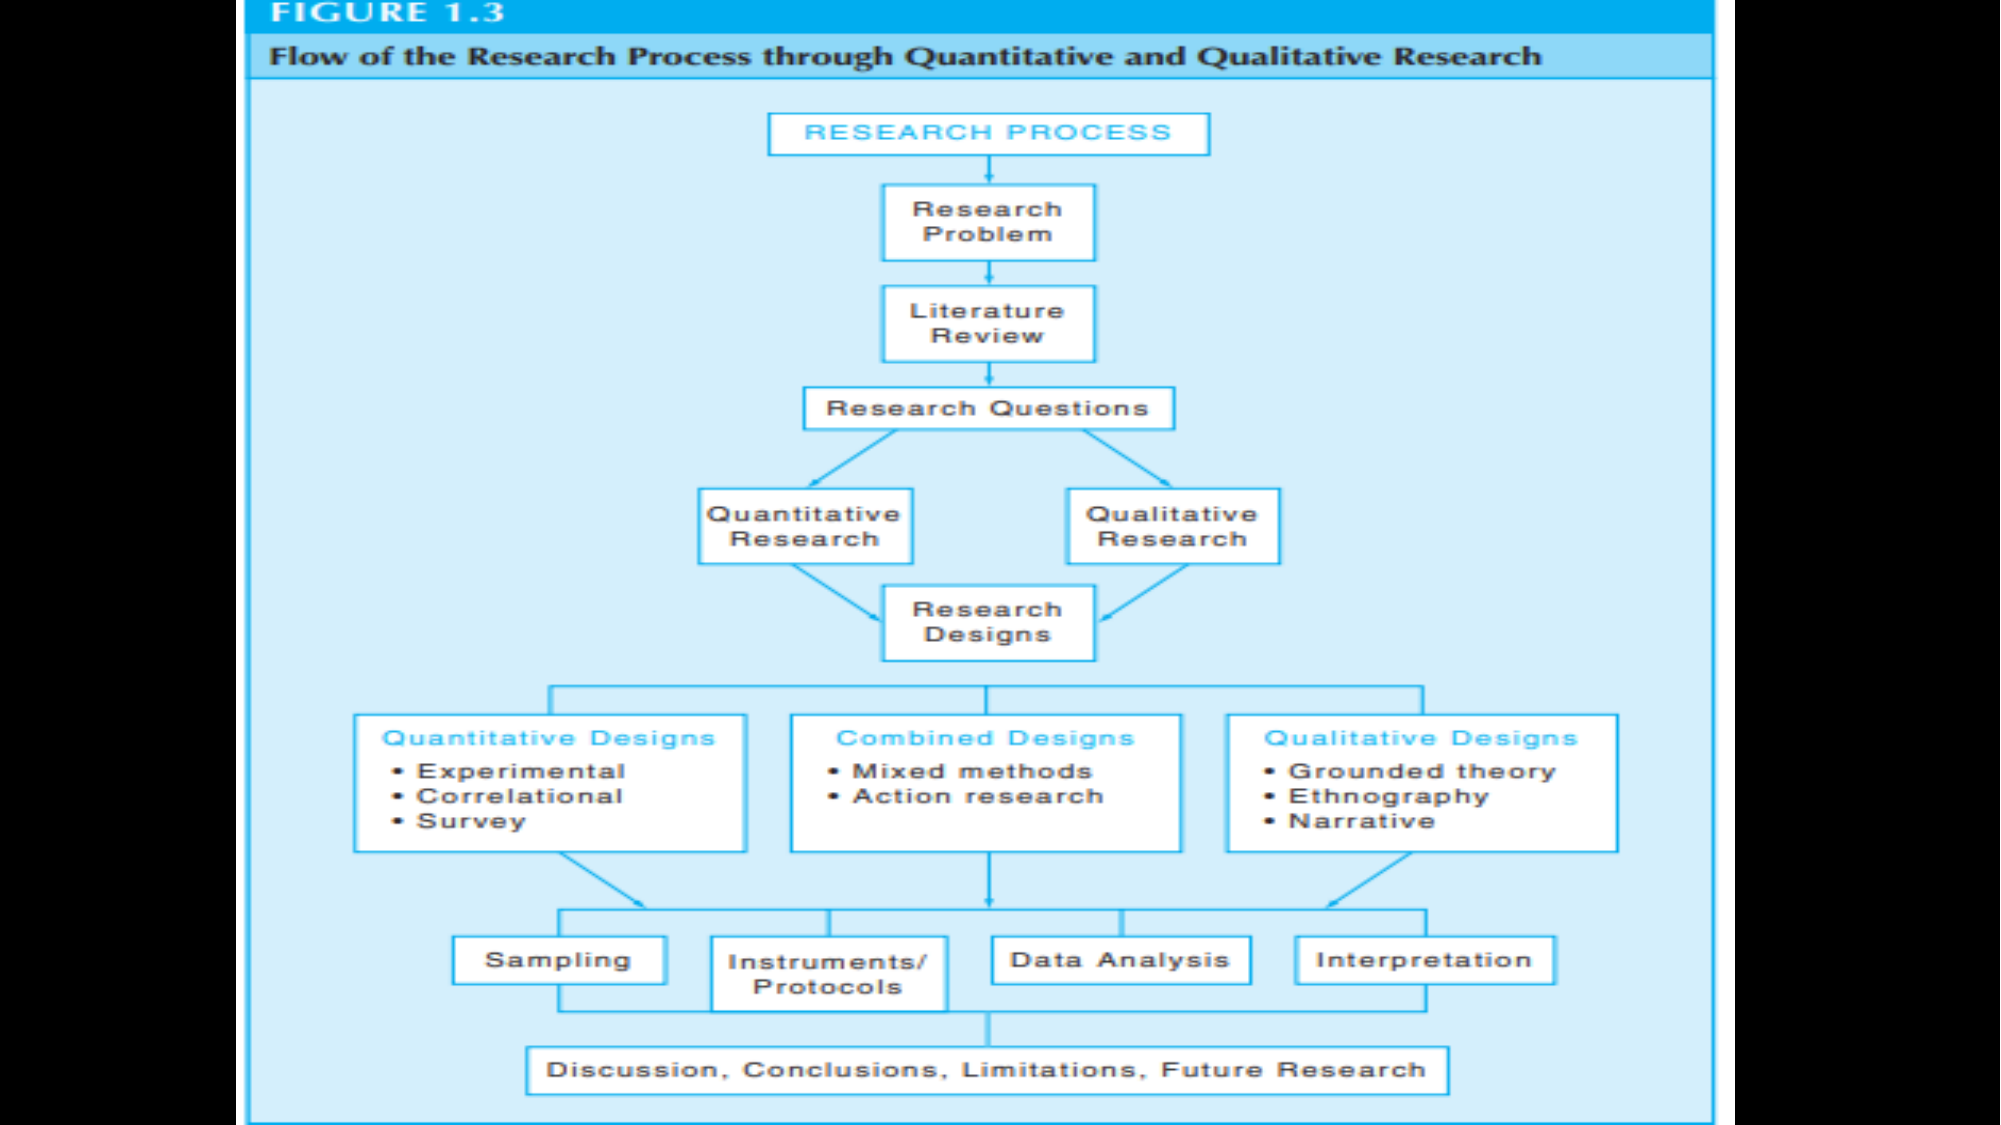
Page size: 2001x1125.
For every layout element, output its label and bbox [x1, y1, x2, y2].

list [236, 0, 1735, 1125]
